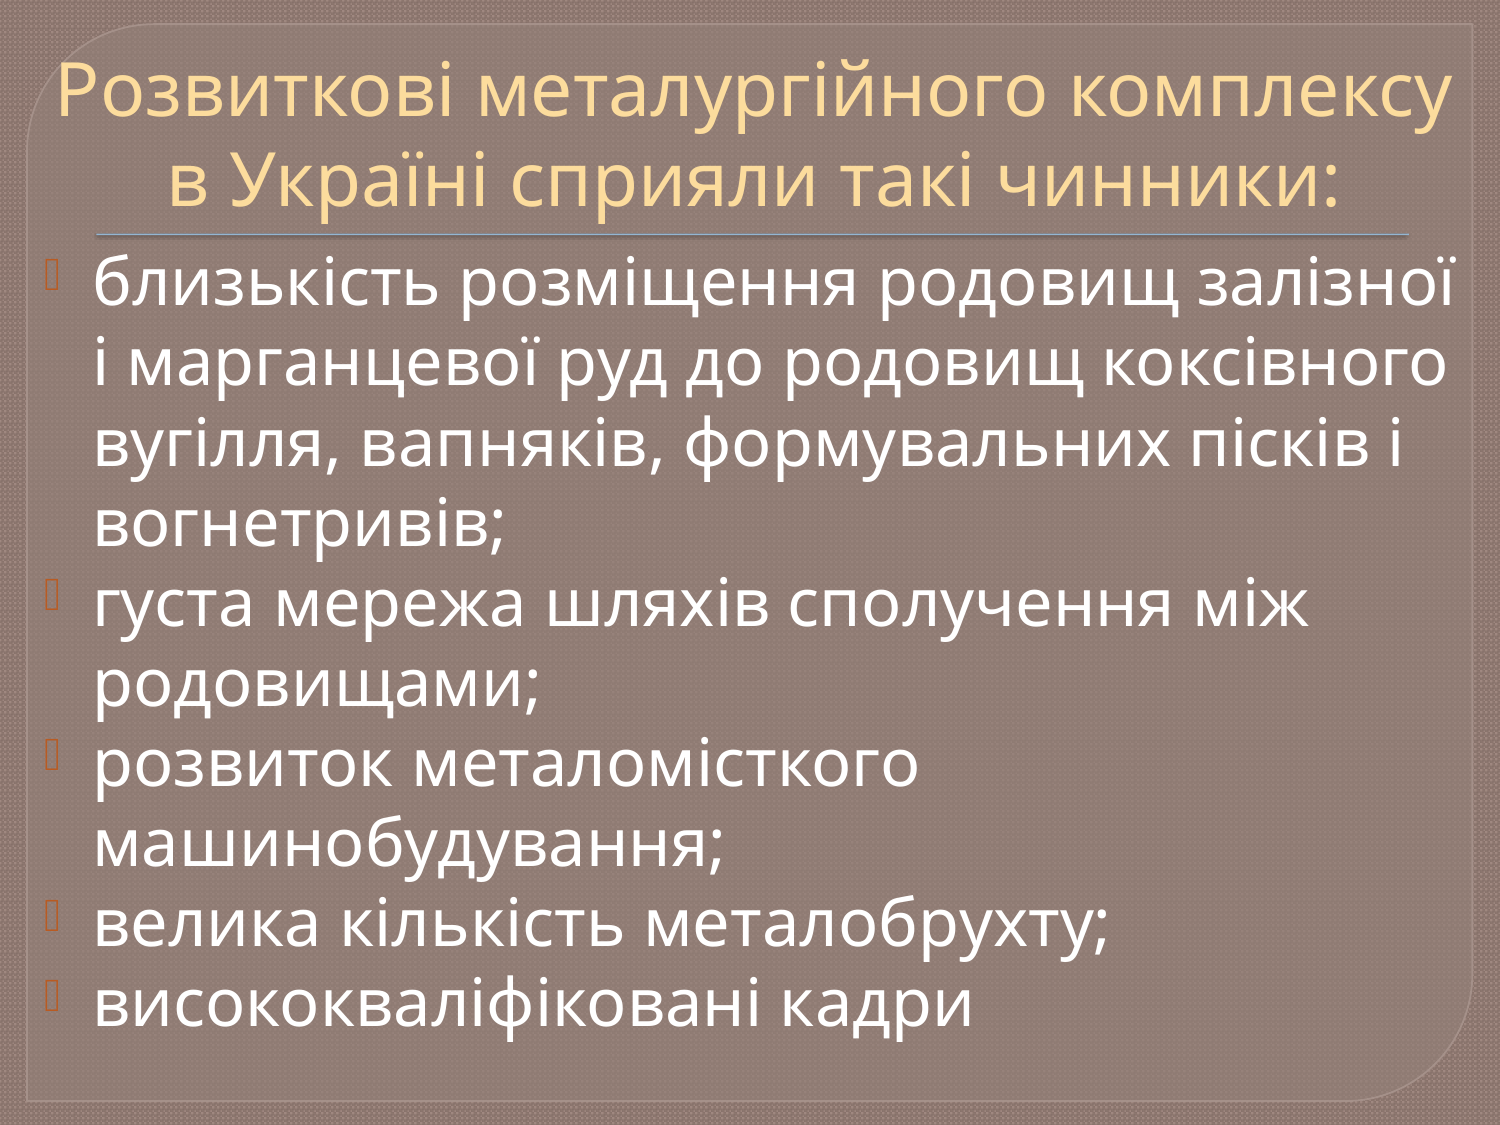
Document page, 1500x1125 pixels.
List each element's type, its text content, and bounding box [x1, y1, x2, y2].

list близькість розміщення родовищ залізної і марганцевої руд до родовищ коксівного вугілля, вапняків, формувальних пісків і вогнетривів; густа мережа шляхів сполучення між родовищами; розвиток металомісткого машинобудування; велика кількість металобрухту; висококваліфіковані кадри [29, 231, 1500, 1125]
title Розвиткові металургійного комплексу в Україні сприяли такі чинники: [0, 0, 1500, 230]
